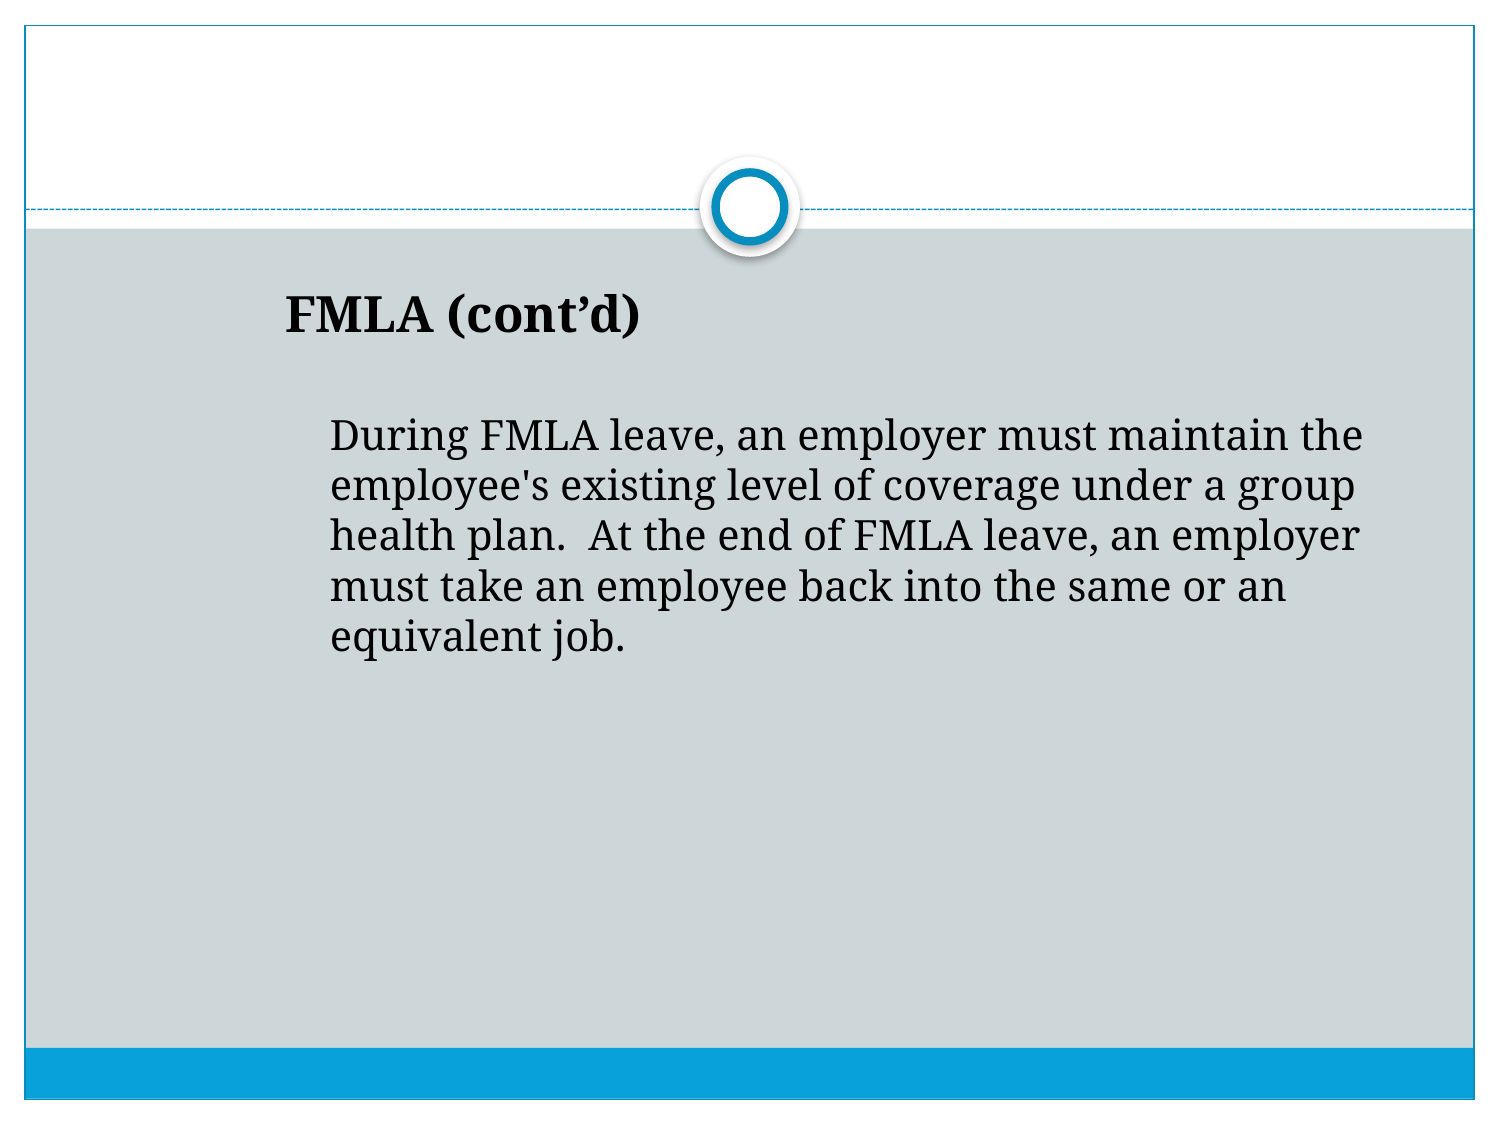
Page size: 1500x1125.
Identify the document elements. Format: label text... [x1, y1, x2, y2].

list FMLA (cont’d) During FMLA leave, an employer must maintain the employee's existing level of coverage under a group health plan. At the end of FMLA leave, an employer must take an employee back into the same or an equivalent job. [225, 275, 1425, 975]
